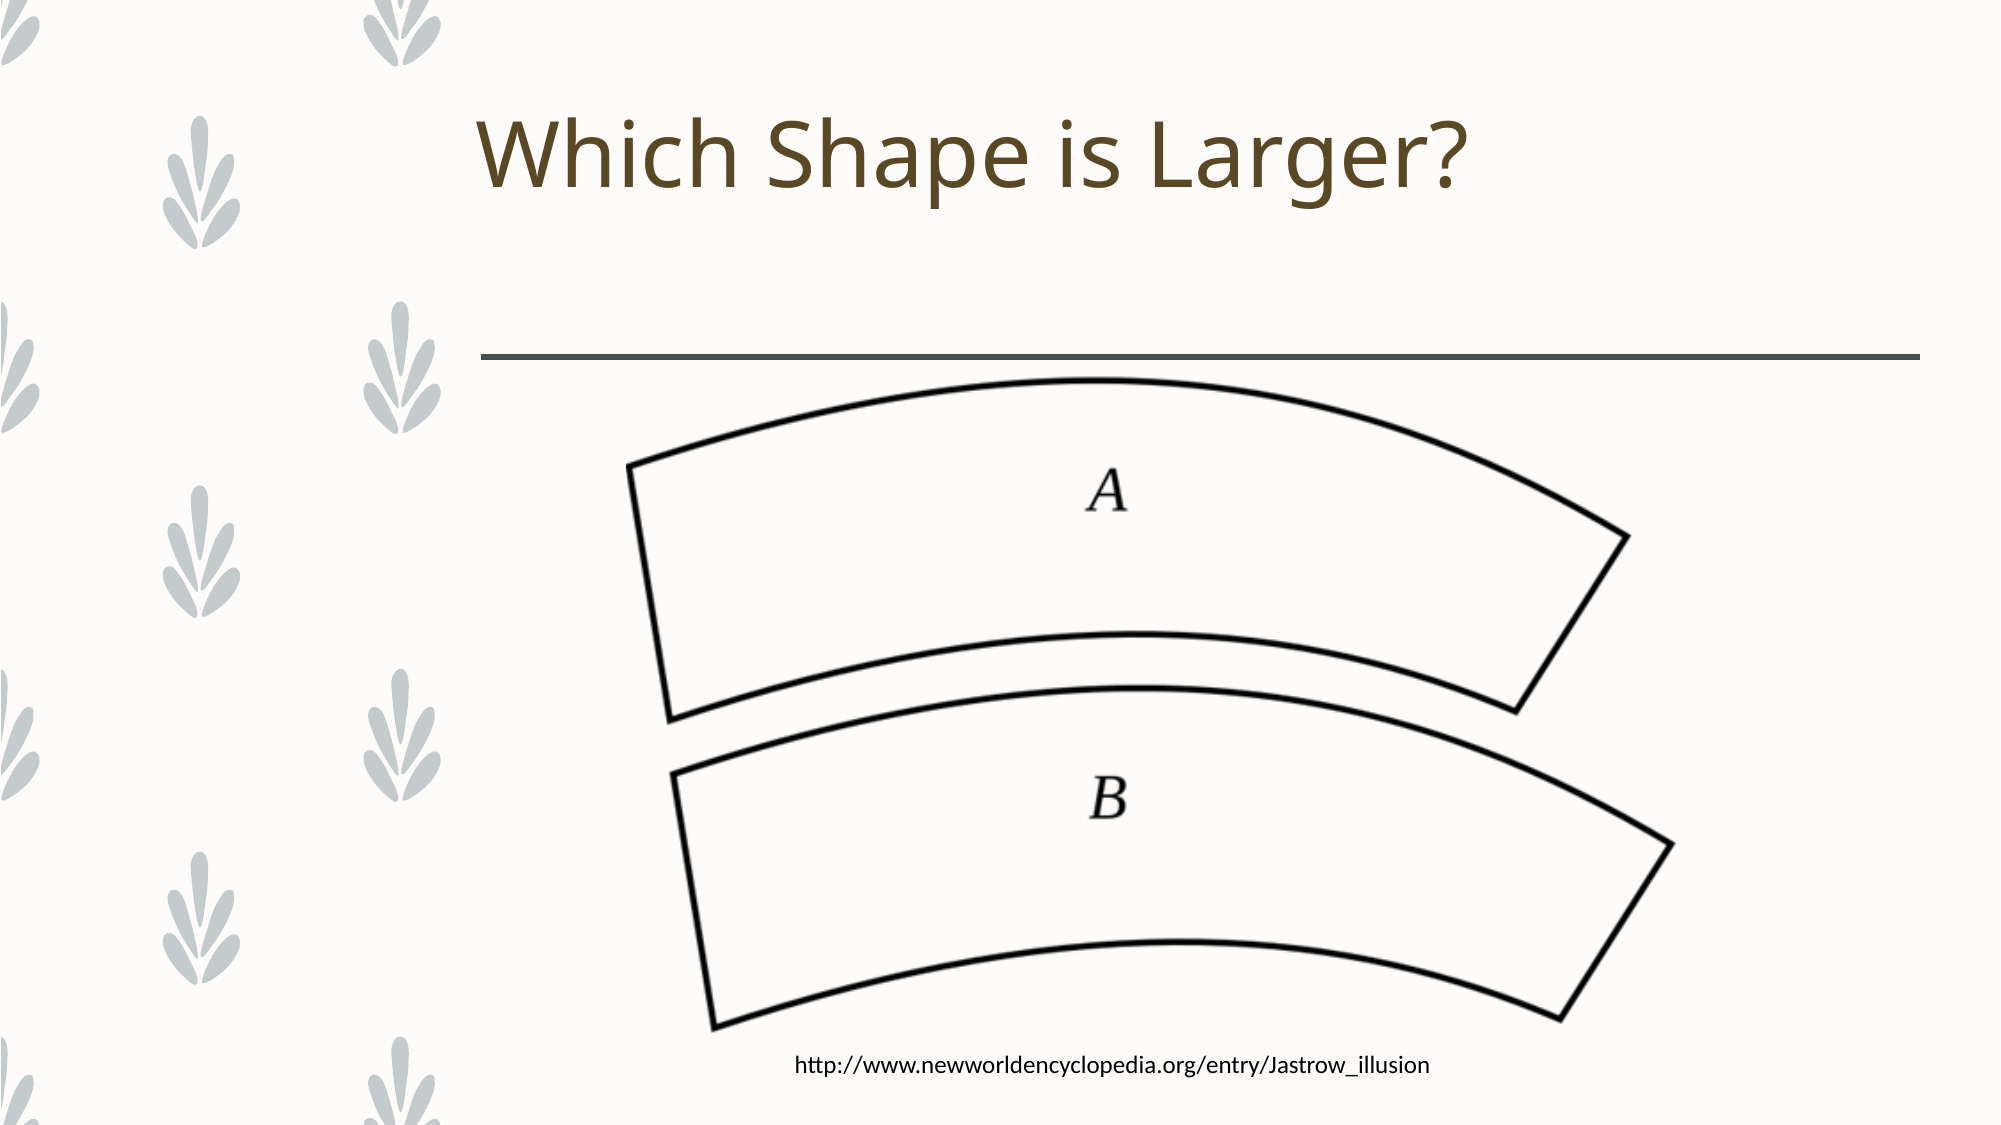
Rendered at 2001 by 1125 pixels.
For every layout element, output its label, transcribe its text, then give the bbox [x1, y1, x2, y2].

title Which Shape is Larger? [460, 93, 1920, 350]
text_box http://www.newworldencyclopedia.org/entry/Jastrow_illusion [779, 1041, 1447, 1086]
picture [626, 375, 1681, 1038]
